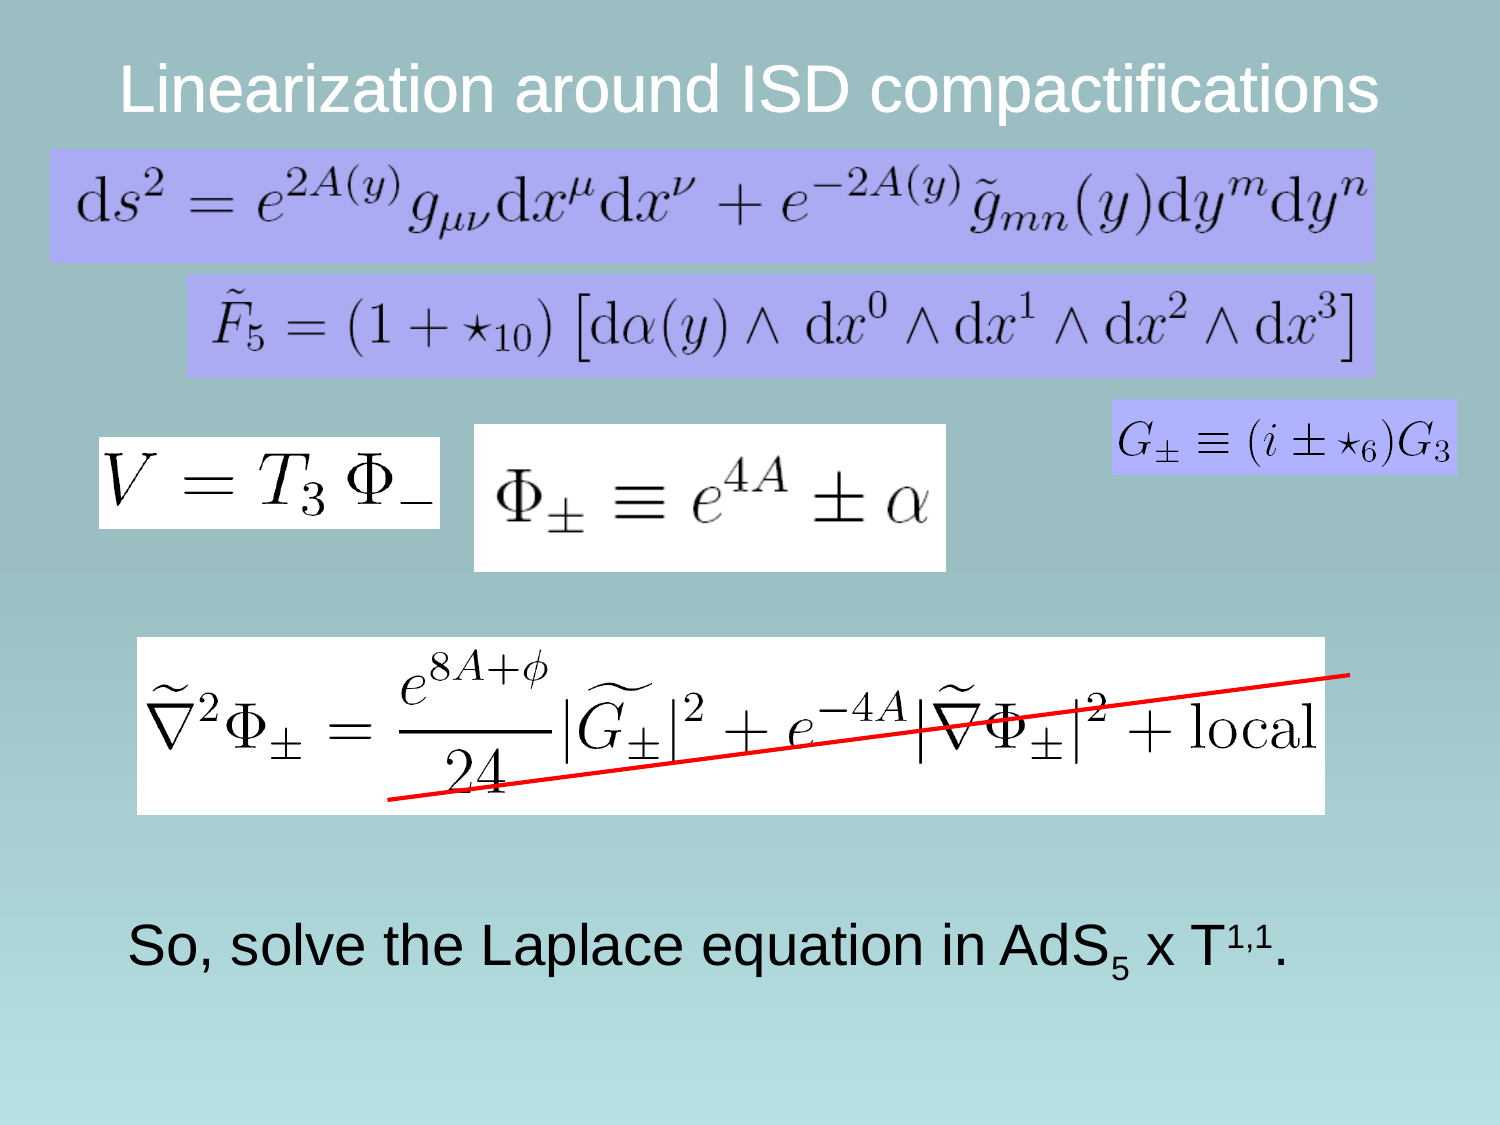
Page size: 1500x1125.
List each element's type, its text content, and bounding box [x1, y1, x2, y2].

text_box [387, 674, 1351, 801]
text_box So, solve the Laplace equation in AdS5 x T1,1. [112, 900, 1363, 995]
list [187, 274, 1376, 378]
picture [99, 437, 441, 530]
picture [49, 149, 1376, 263]
picture [137, 637, 1326, 816]
picture [474, 424, 946, 573]
title Linearization around ISD compactifications [74, 44, 1426, 126]
picture [1112, 399, 1457, 476]
